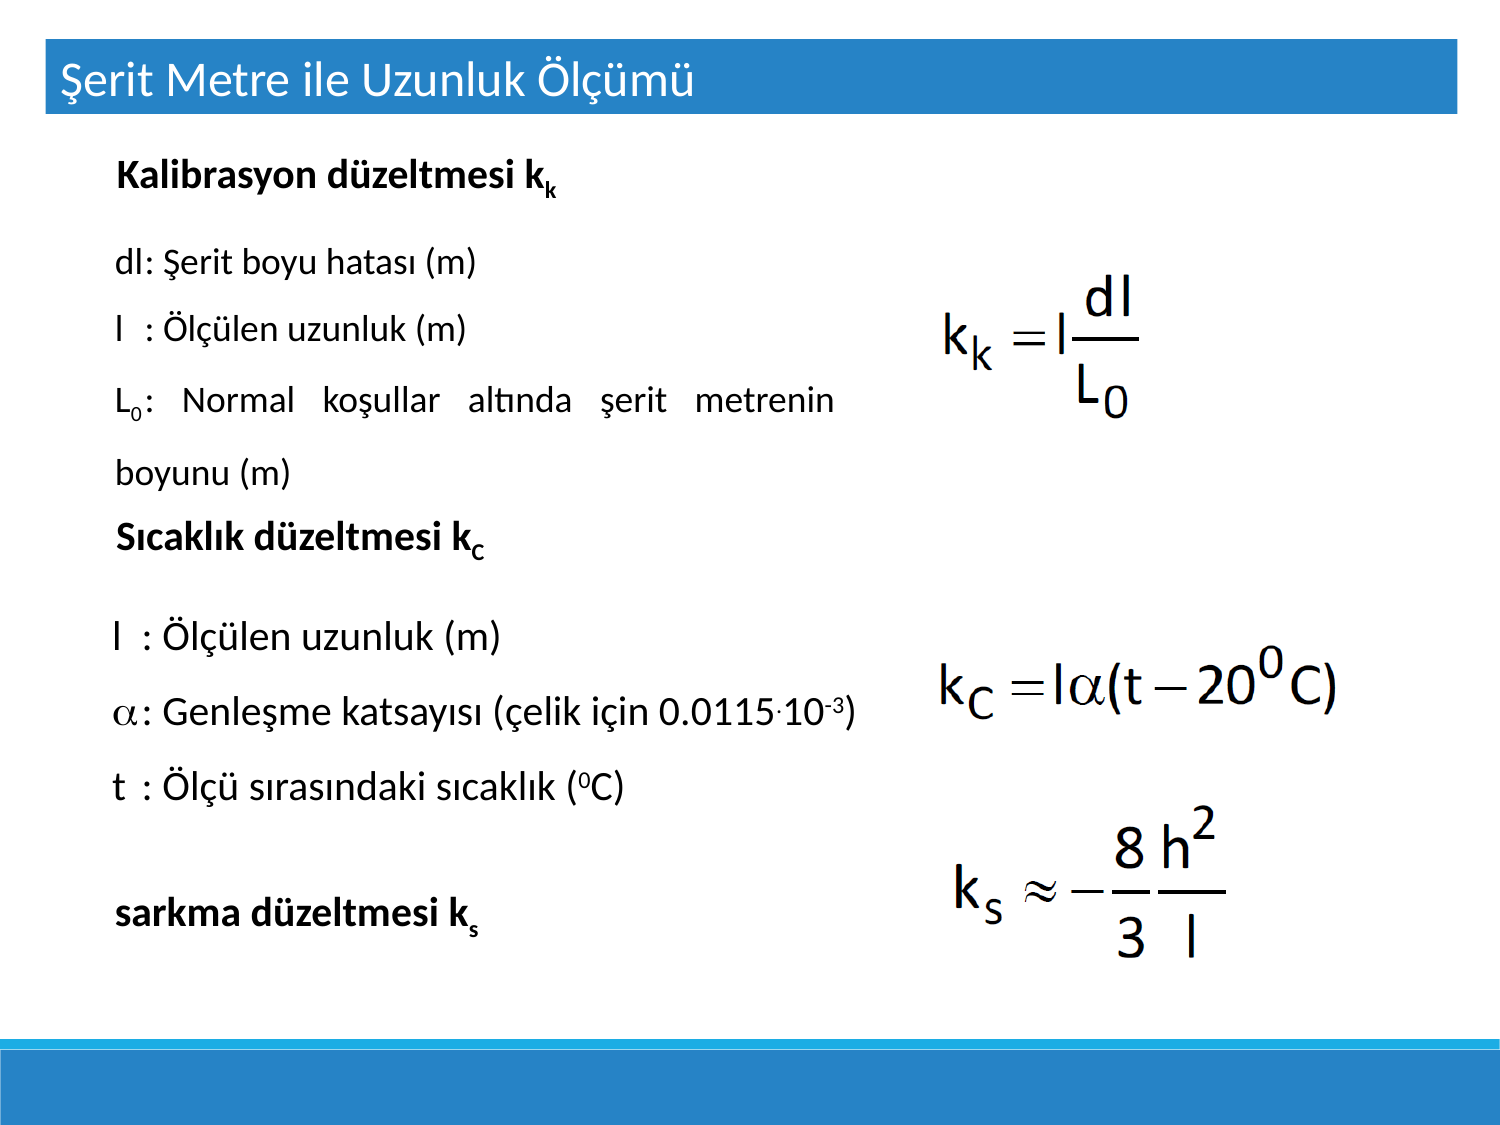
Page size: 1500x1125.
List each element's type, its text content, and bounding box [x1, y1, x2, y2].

text_box dl : Şerit boyu hatası (m) l : Ölçülen uzunluk (m) L0 : Normal koşullar altında şerit metrenin boyunu (m) [100, 206, 851, 501]
text_box Kalibrasyon düzeltmesi kk [102, 139, 581, 212]
picture [914, 224, 1220, 468]
picture [914, 617, 1380, 1007]
text_box sarkma düzeltmesi ks [99, 877, 499, 950]
text_box Sıcaklık düzeltmesi kC [101, 501, 509, 573]
text_box Şerit Metre ile Uzunluk Ölçümü [45, 39, 1458, 114]
text_box l : Ölçülen uzunluk (m)  : Genleşme katsayısı (çelik için 0.0115.10-3) t : Ölçü sırasındaki sıcaklık (0C) [97, 576, 925, 817]
